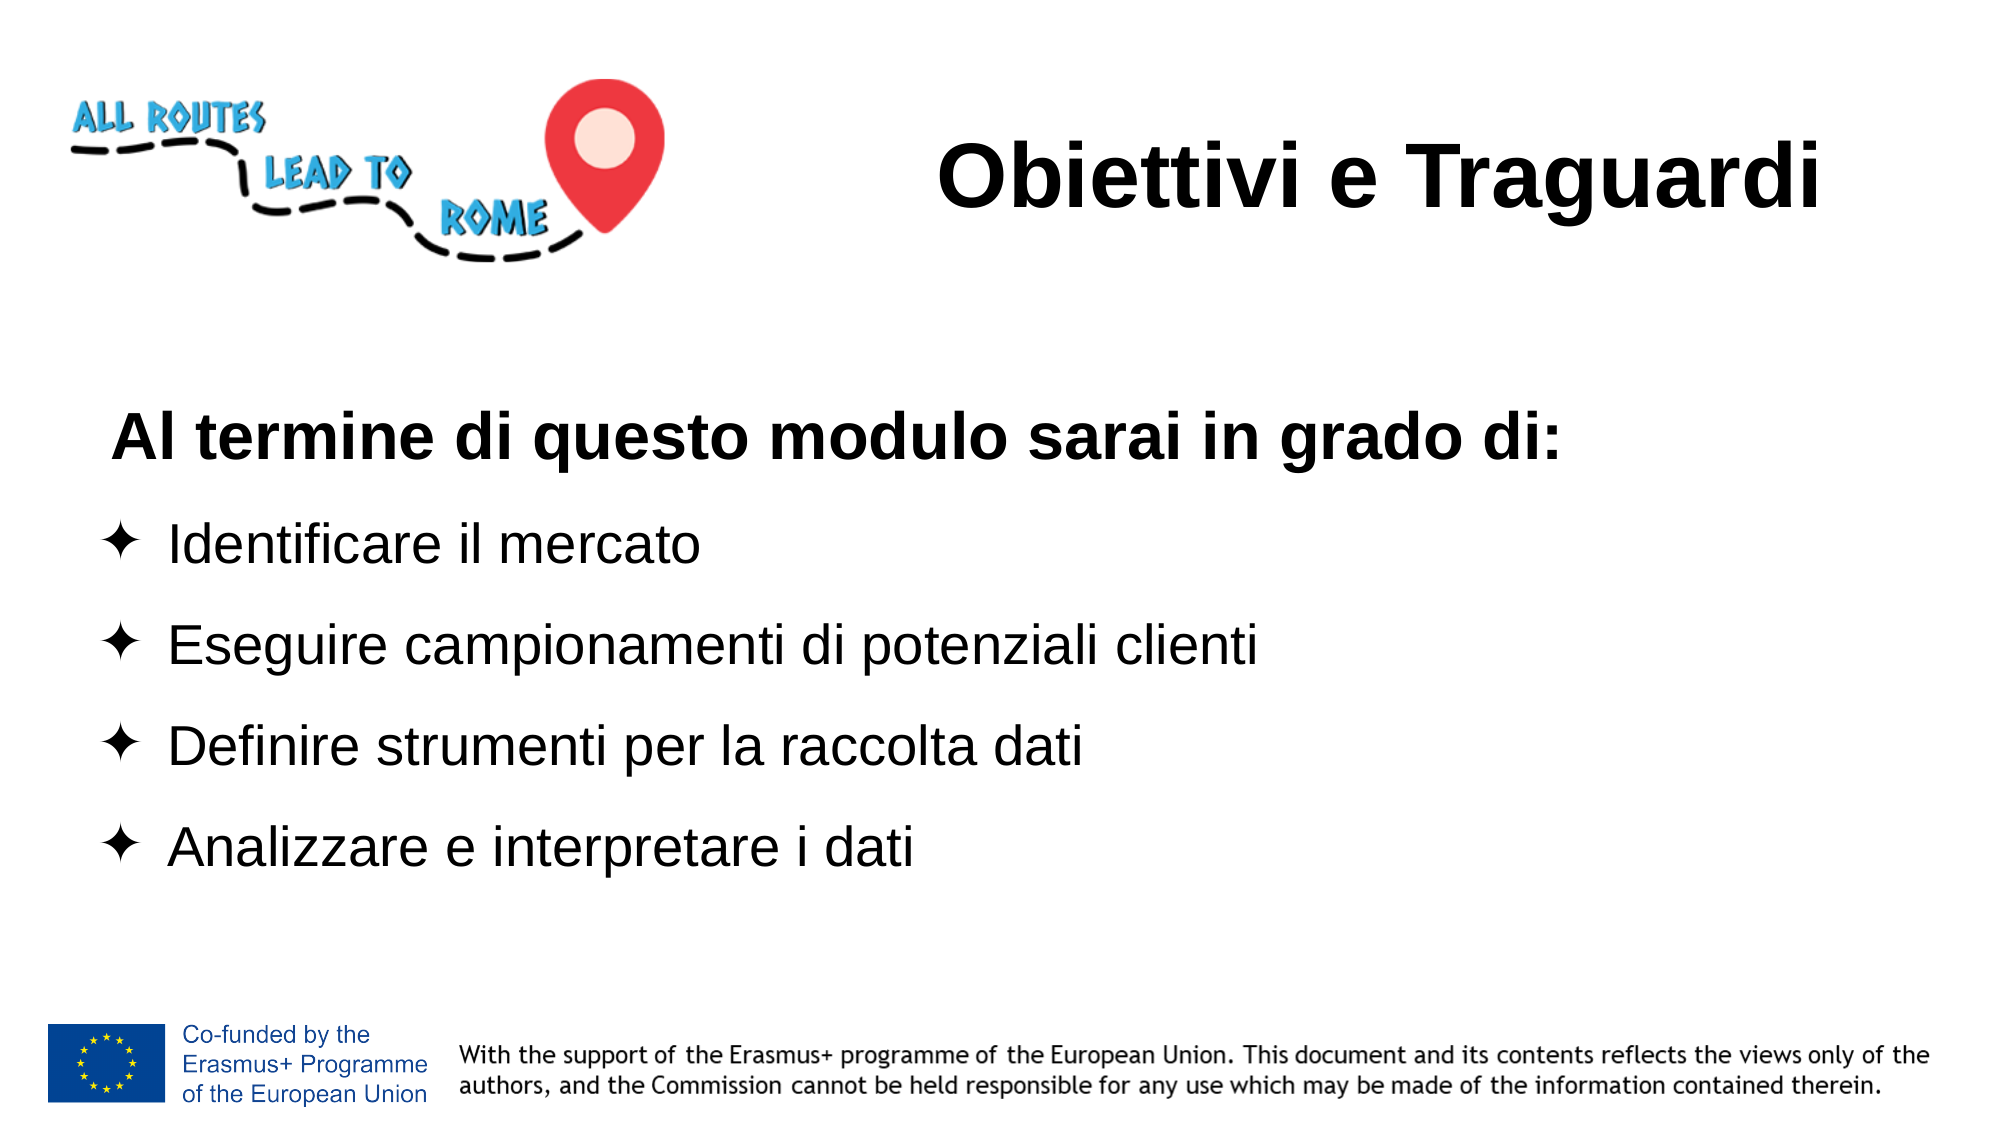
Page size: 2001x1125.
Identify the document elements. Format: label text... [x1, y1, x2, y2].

picture [47, 71, 689, 273]
text_box Al termine di questo modulo sarai in grado di: Identificare il mercato Eseguire campionamenti di potenziali clienti Definire strumenti per la raccolta dati Analizzare e interpretare i dati [89, 345, 1952, 886]
text_box Obiettivi e Traguardi [929, 108, 1890, 234]
picture [443, 1031, 1953, 1116]
picture [47, 1023, 427, 1107]
